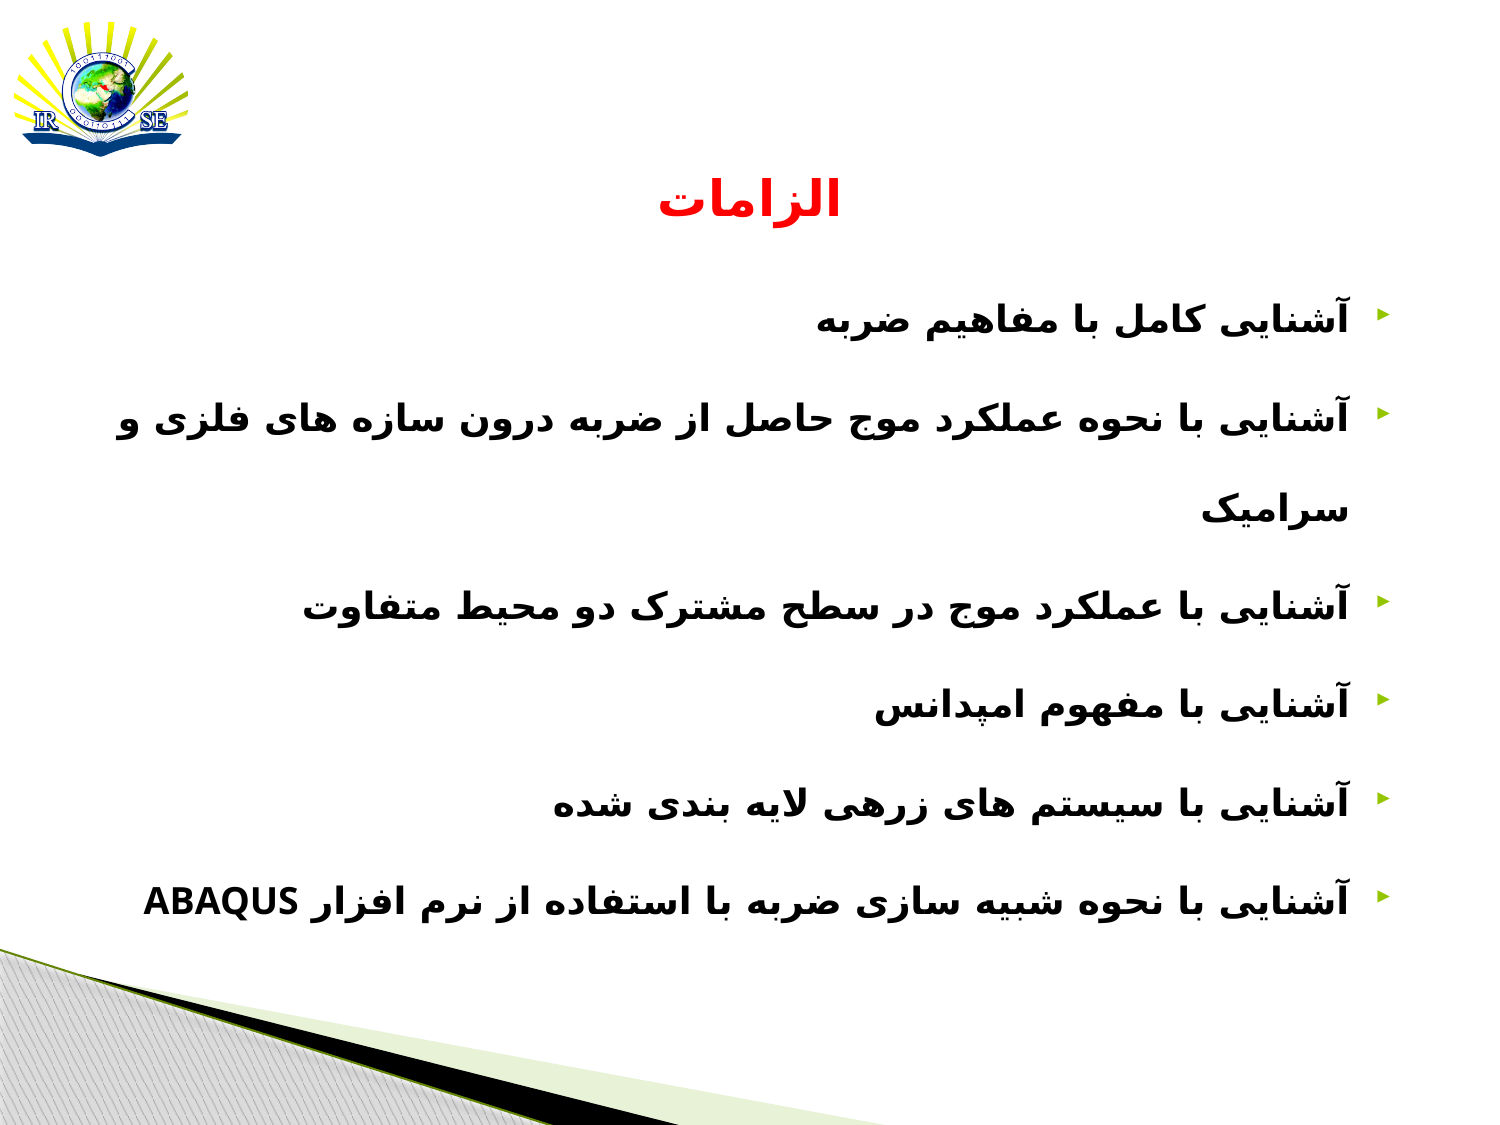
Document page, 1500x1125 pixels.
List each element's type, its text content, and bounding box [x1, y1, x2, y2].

title الزامات [75, 45, 1425, 233]
picture [12, 12, 192, 157]
list آشنایی کامل با مفاهیم ضربه آشنایی با نحوه عملکرد موج حاصل از ضربه درون سازه های فلزی و سرامیک آشنایی با عملکرد موج در سطح مشترک دو محیط متفاوت آشنایی با مفهوم امپدانس آشنایی با سیستم های زرهی لایه بندی شده آشنایی با نحوه شبیه سازی ضربه با استفاده از نرم افزار ABAQUS [75, 243, 1425, 986]
